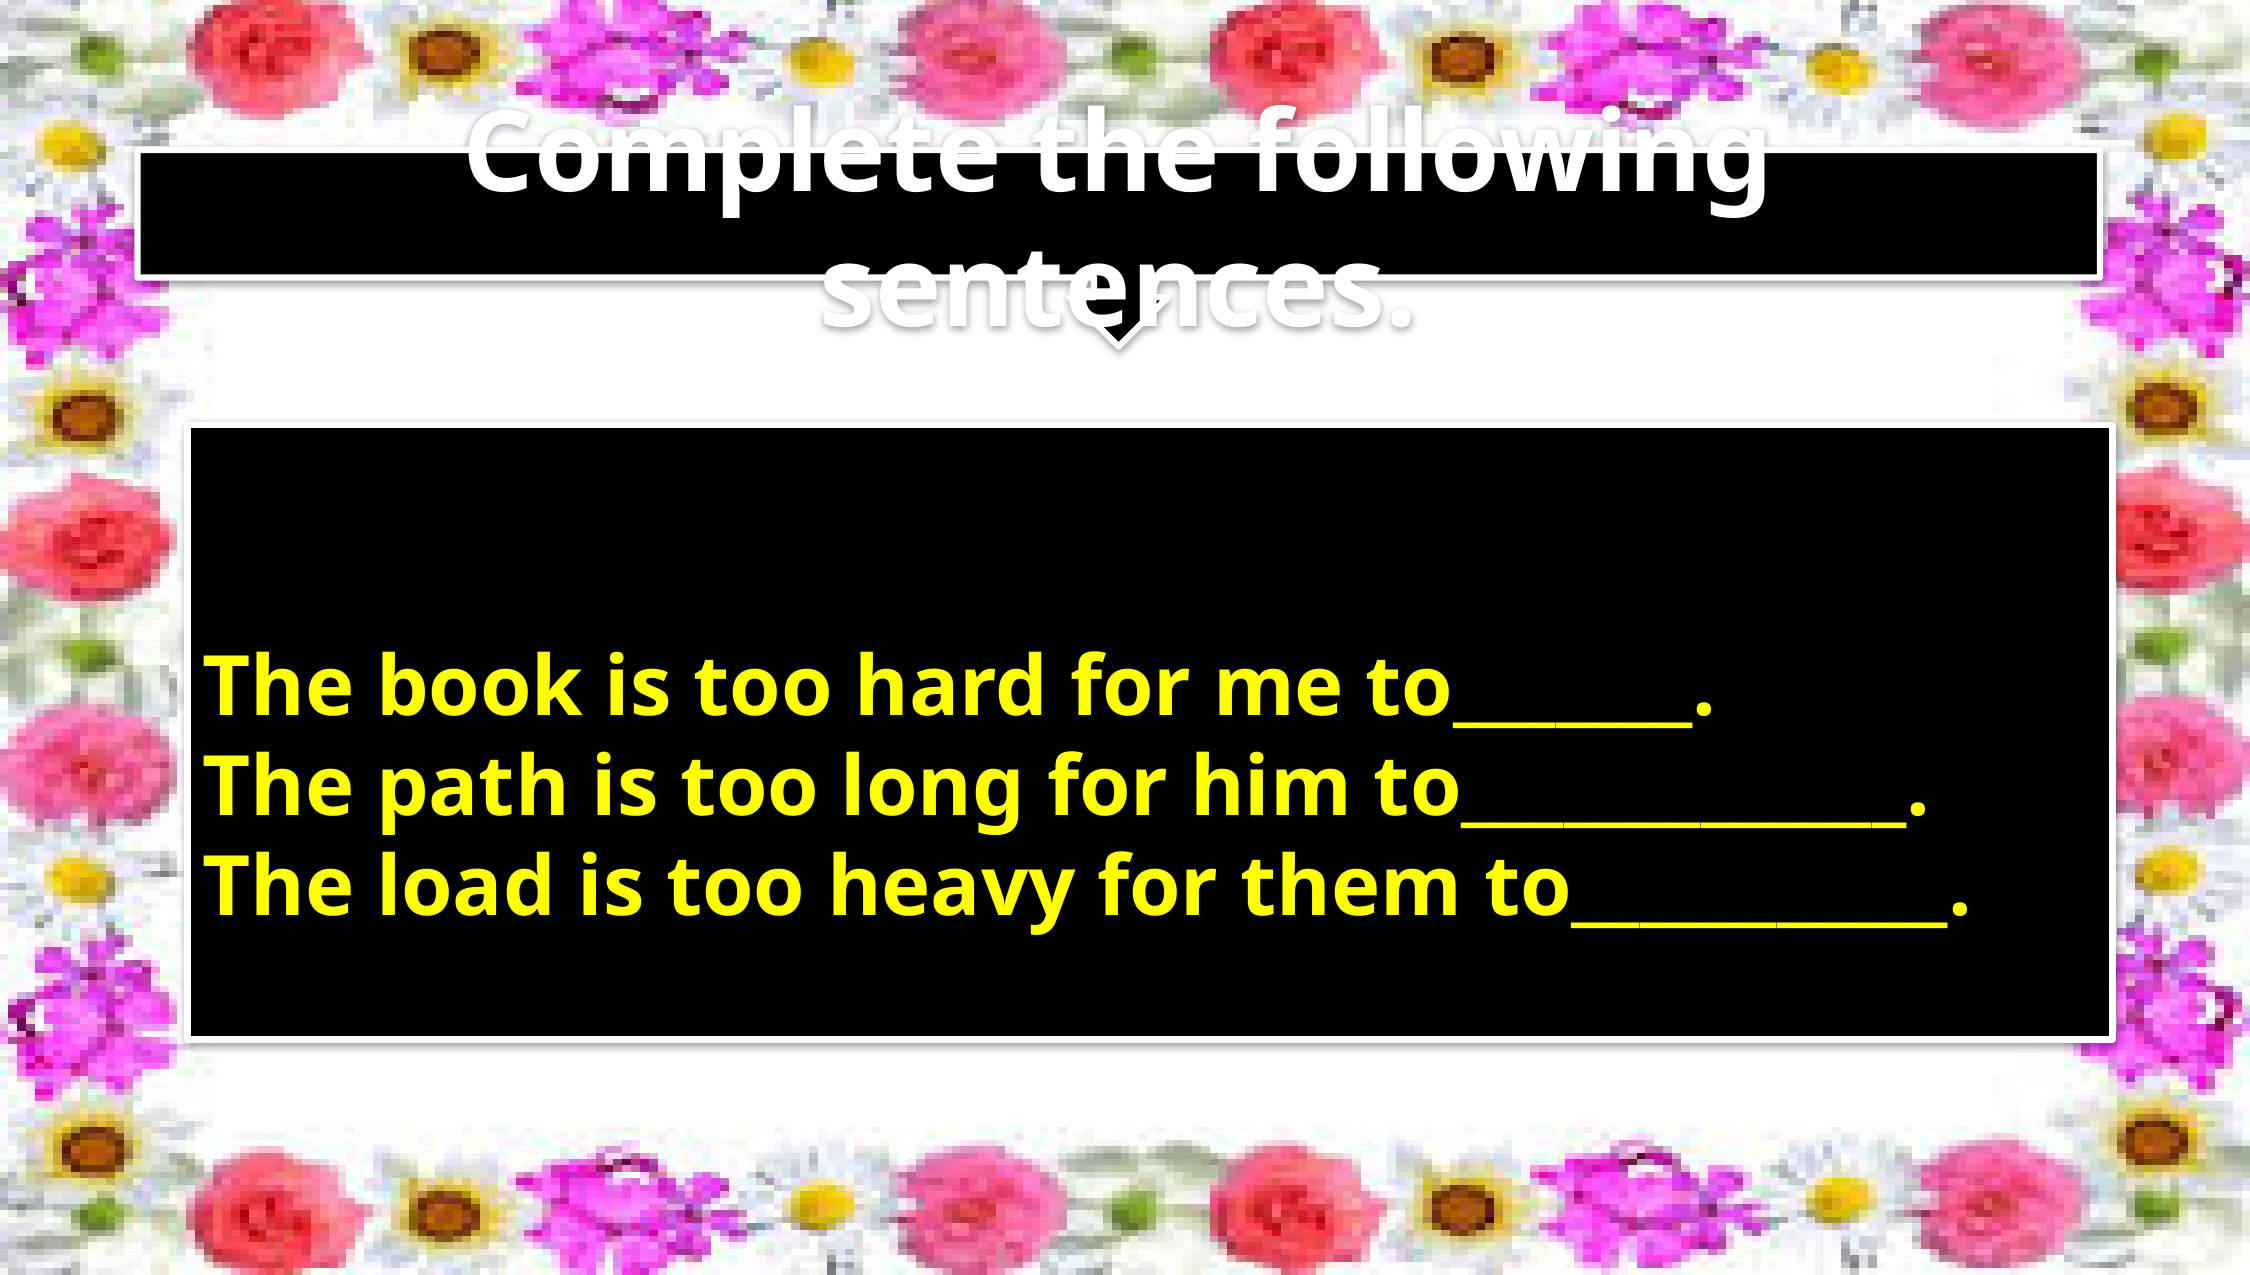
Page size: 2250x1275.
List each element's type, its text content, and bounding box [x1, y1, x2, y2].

text_box Complete the following sentences. [134, 146, 2104, 350]
picture [0, 0, 2250, 1275]
text_box The book is too hard for me to_______. The path is too long for him to_____________. The load is too heavy for them to___________. [184, 422, 2116, 1043]
